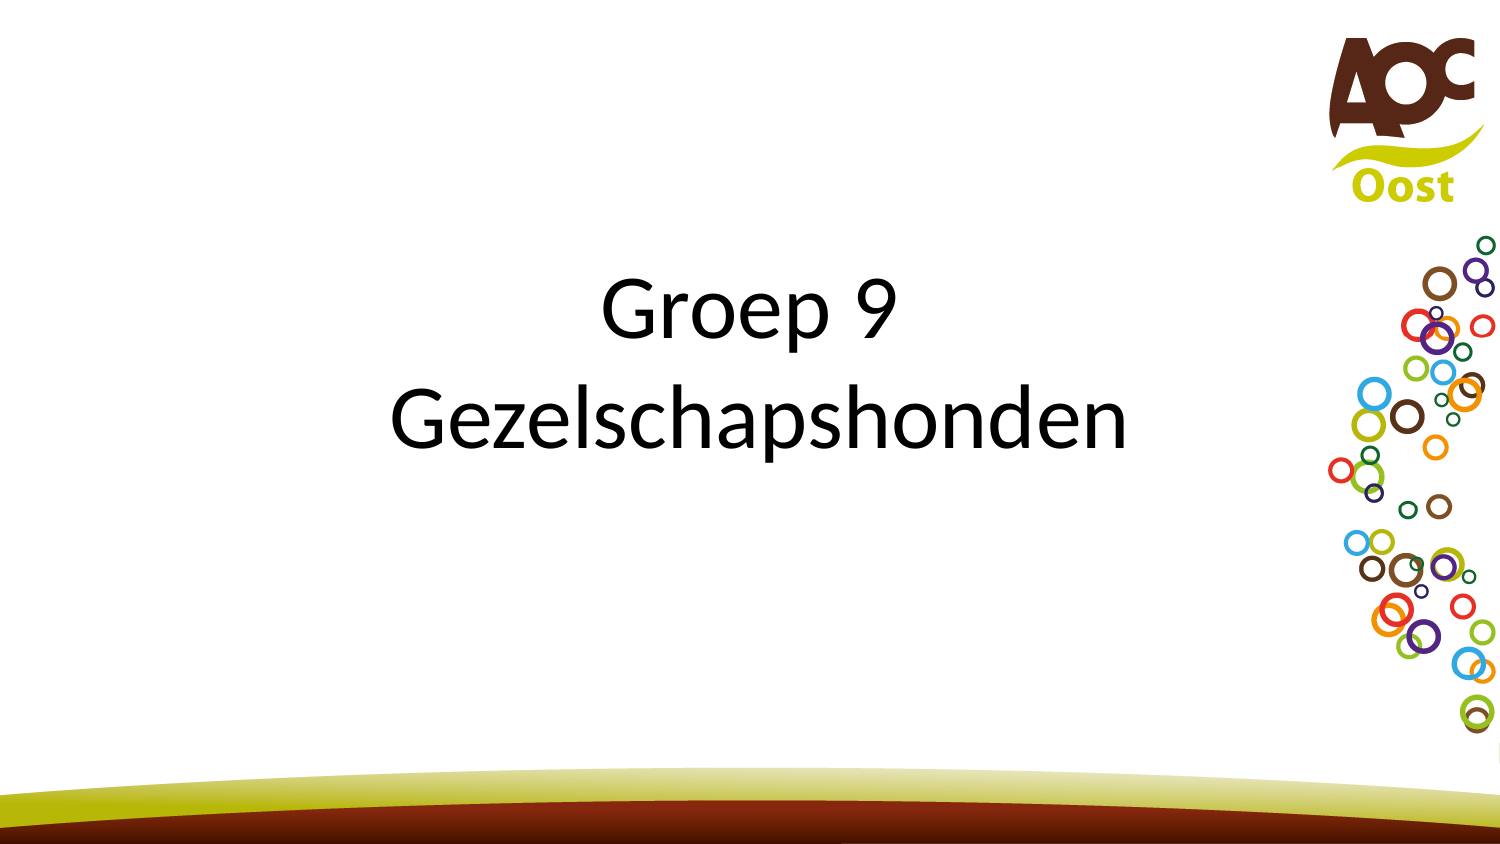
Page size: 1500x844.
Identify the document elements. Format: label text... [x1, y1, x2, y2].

picture [0, 0, 1500, 844]
title Groep 9 Gezelschapshonden [75, 150, 1425, 564]
